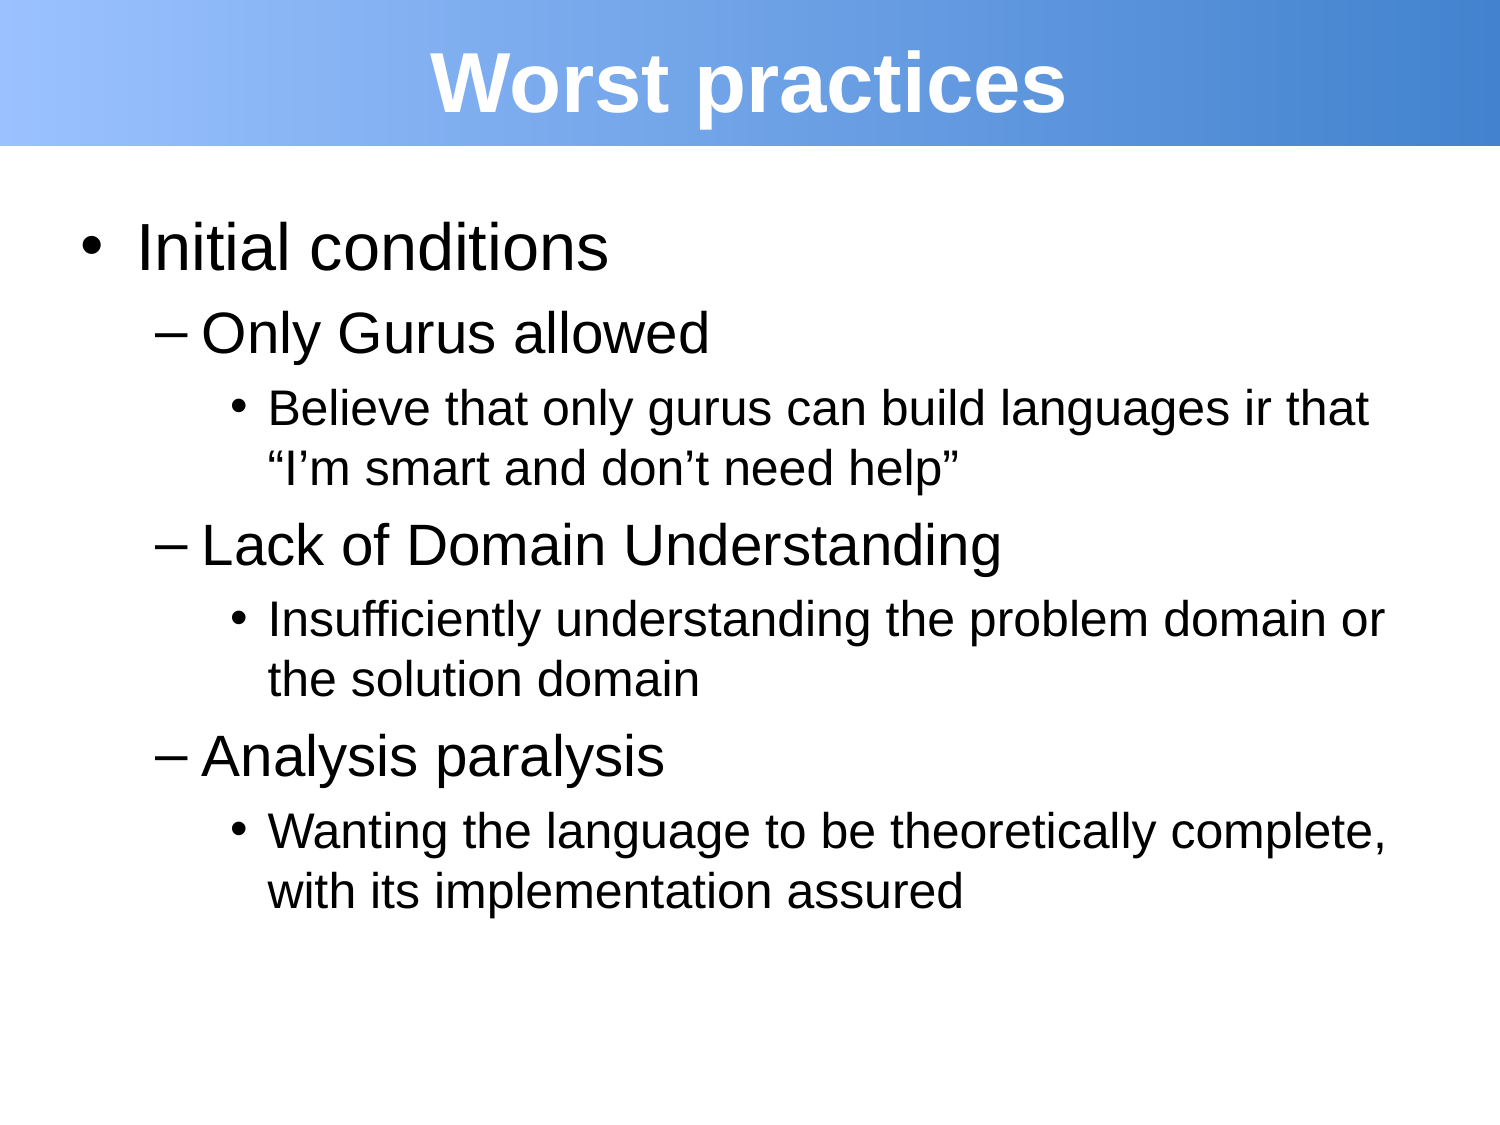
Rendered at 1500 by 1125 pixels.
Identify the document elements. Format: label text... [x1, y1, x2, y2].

list Initial conditions Only Gurus allowed Believe that only gurus can build languages ir that “I’m smart and don’t need help” Lack of Domain Understanding Insufficiently understanding the problem domain or the solution domain Analysis paralysis Wanting the language to be theoretically complete, with its implementation assured [64, 196, 1436, 1059]
title Worst practices [17, 19, 1483, 138]
text_box [0, 0, 1500, 147]
